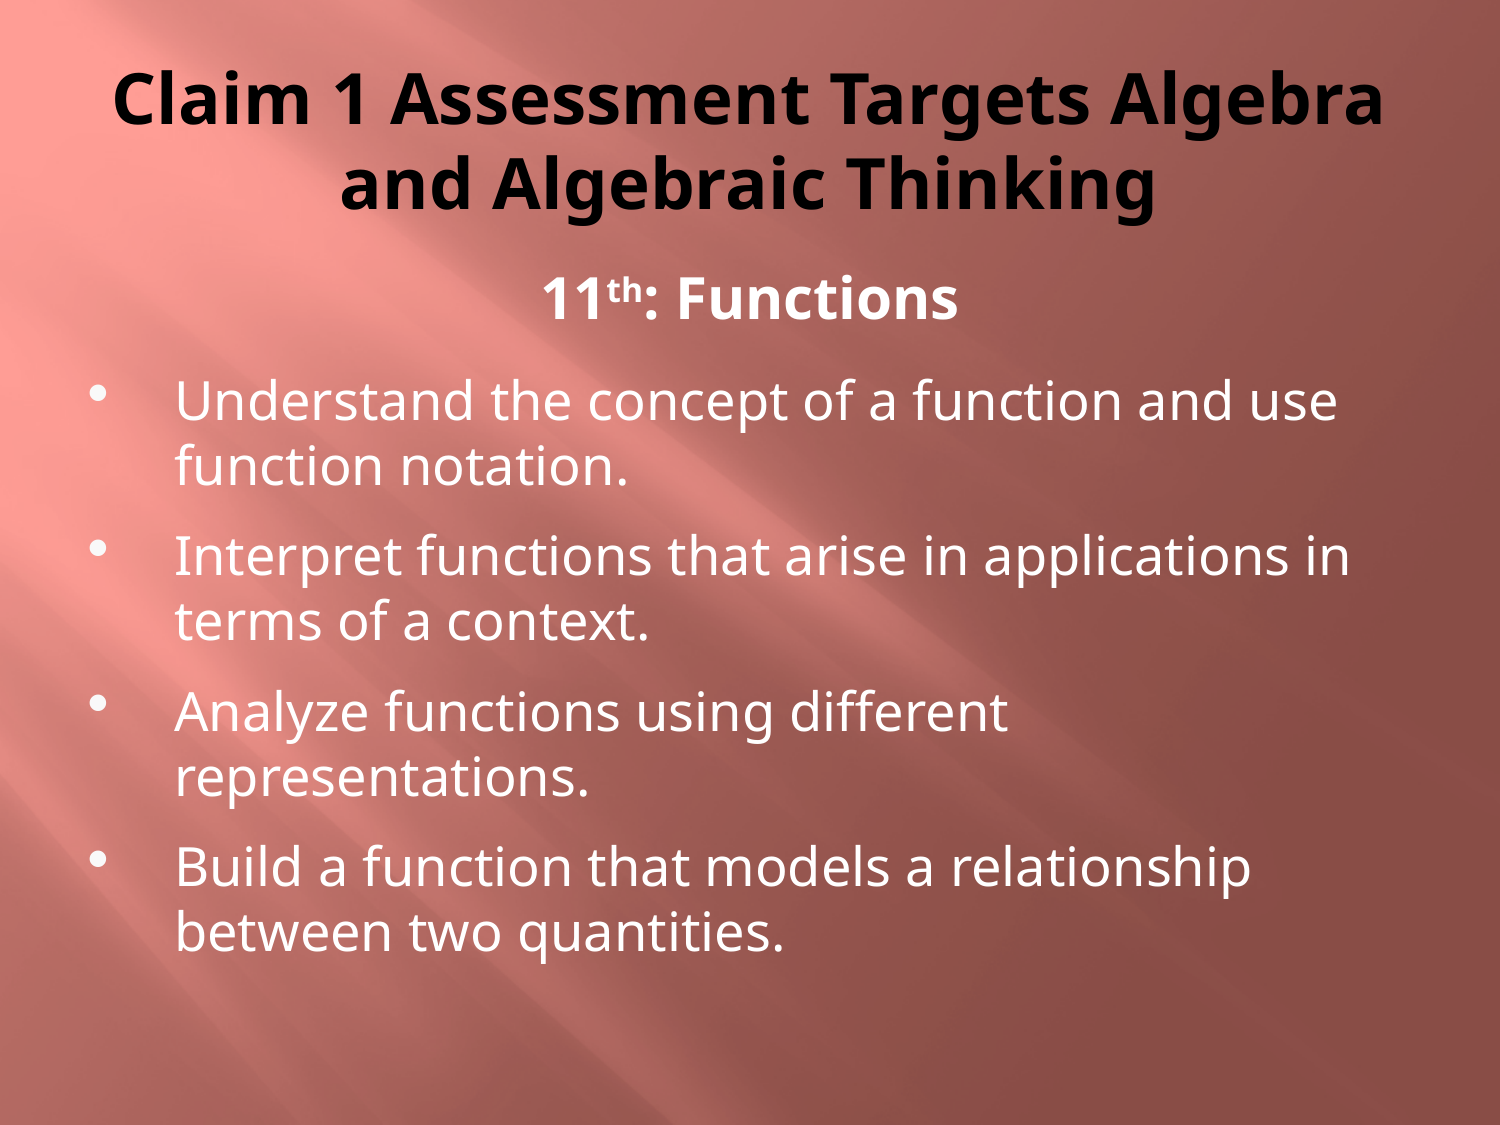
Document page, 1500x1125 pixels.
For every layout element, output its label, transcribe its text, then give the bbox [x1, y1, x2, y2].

title Claim 1 Assessment Targets Algebra and Algebraic Thinking [75, 45, 1425, 233]
list 11th: Functions Understand the concept of a function and use function notation. Interpret functions that arise in applications in terms of a context. Analyze functions using different representations. Build a function that models a relationship between two quantities. [75, 253, 1425, 1077]
